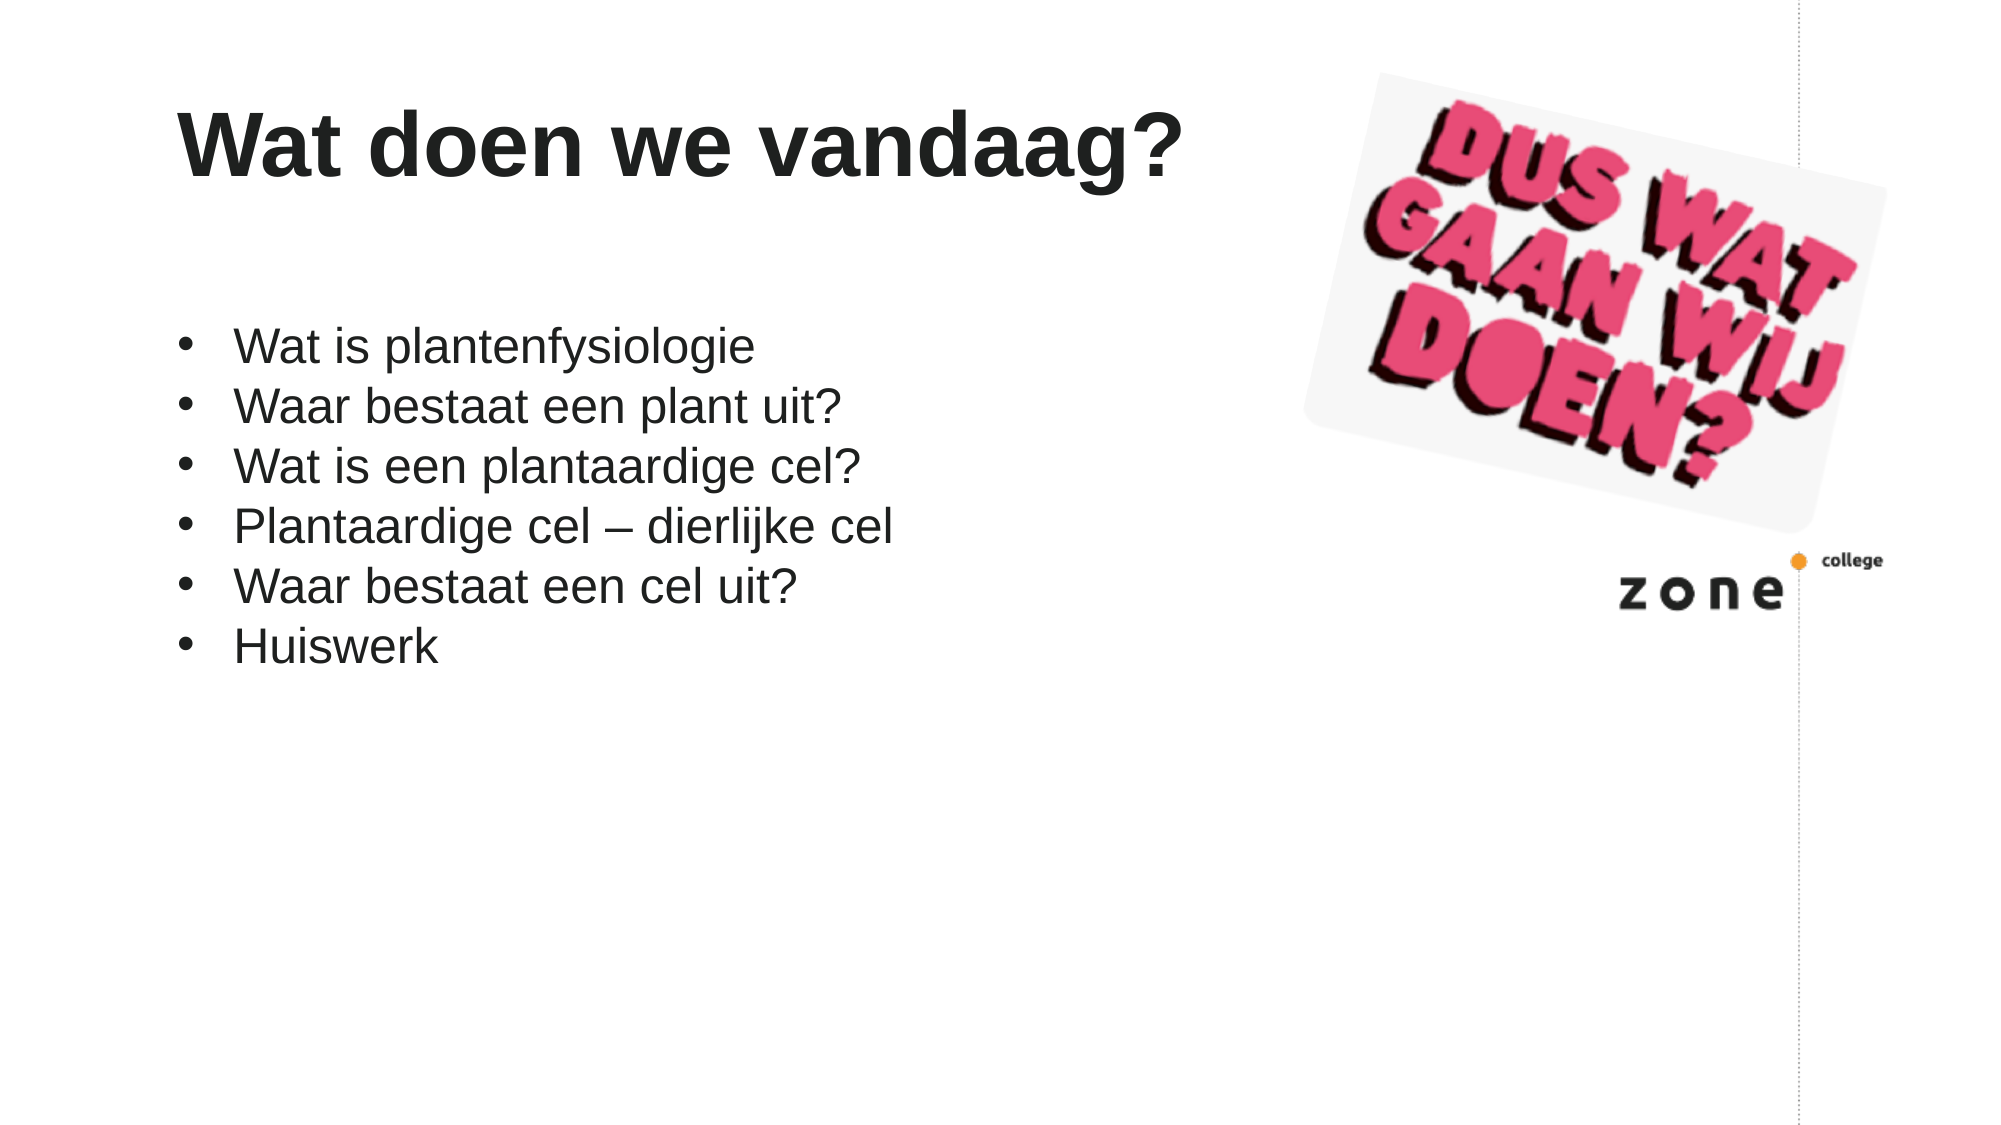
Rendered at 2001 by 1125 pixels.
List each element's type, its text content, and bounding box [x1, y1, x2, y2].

picture [1298, 0, 2001, 1125]
list Wat is plantenfysiologie Waar bestaat een plant uit? Wat is een plantaardige cel? Plantaardige cel – dierlijke cel Waar bestaat een cel uit? Huiswerk [177, 313, 1269, 1091]
title Wat doen we vandaag? [177, 97, 1374, 261]
